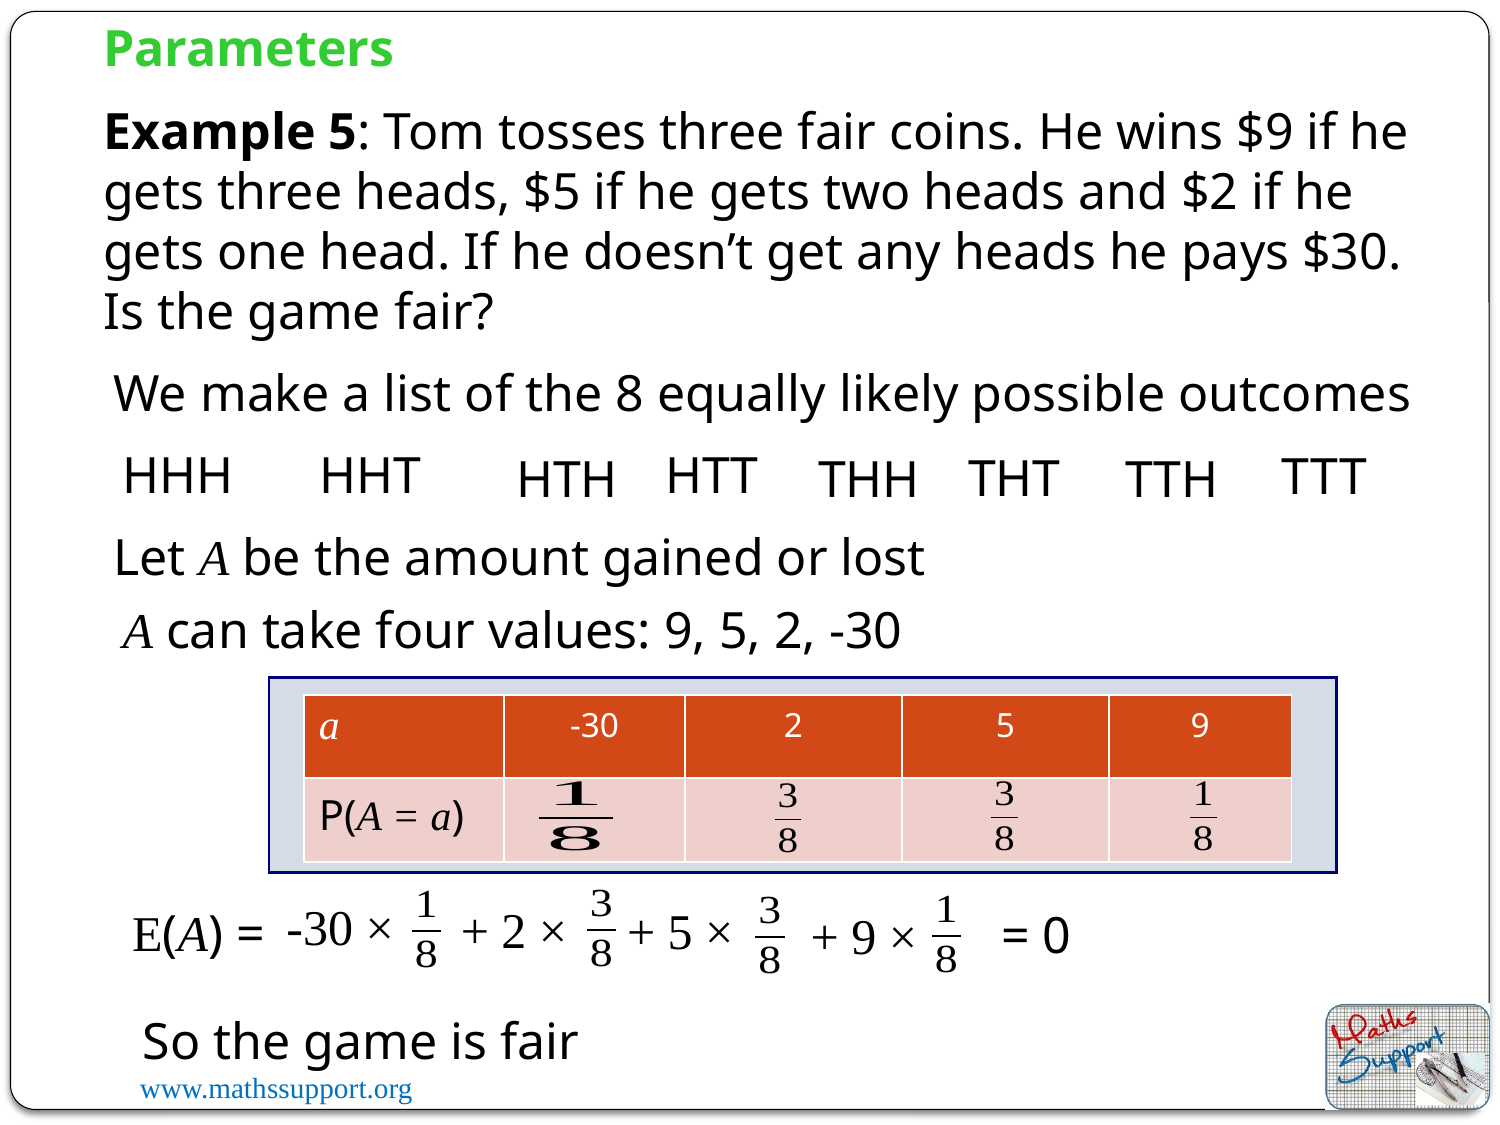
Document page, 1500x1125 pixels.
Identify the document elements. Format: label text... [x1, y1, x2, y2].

table_cell P(A = a) [305, 779, 503, 861]
text_box + 9 × [795, 897, 934, 973]
text_box HHT [304, 435, 469, 511]
text_box TTH [1110, 440, 1274, 515]
text_box Let A be the amount gained or lost [98, 518, 1462, 593]
text_box HTT [650, 436, 815, 512]
text_box -30 × [271, 887, 410, 963]
text_box [268, 677, 1337, 873]
text_box [1324, 1003, 1487, 1106]
text_box So the game is fair [128, 1002, 665, 1077]
table_header 2 [686, 696, 901, 777]
text_box We make a list of the 8 equally likely possible outcomes [98, 353, 1462, 429]
text_box HHH [107, 436, 272, 511]
table_header a [305, 696, 503, 777]
text_box E(A) = [117, 894, 304, 969]
picture [1325, 1003, 1490, 1110]
text_box THH [803, 440, 953, 515]
table_cell [686, 779, 901, 861]
table_cell [903, 779, 1108, 861]
table_header -30 [505, 696, 684, 777]
text_box Example 5: Tom tosses three fair coins. He wins $9 if he gets three heads, $5 if he gets two heads and $2 if he gets one head. If he doesn’t get any heads he pays $30. Is the game fair? [88, 92, 1462, 347]
table_header 9 [1110, 696, 1291, 777]
text_box Parameters [88, 15, 1158, 86]
text_box TTT [1267, 437, 1431, 512]
text_box = 0 [986, 896, 1173, 972]
text_box THT [953, 439, 1118, 515]
table_header 5 [903, 696, 1108, 777]
text_box A can take four values: 9, 5, 2, -30 [107, 590, 1472, 666]
table_cell [505, 779, 684, 861]
text_box [131, 1063, 416, 1106]
text_box HTH [501, 439, 665, 515]
text_box + 5 × [612, 891, 750, 967]
table_cell [1110, 779, 1291, 861]
text_box + 2 × [446, 890, 584, 966]
